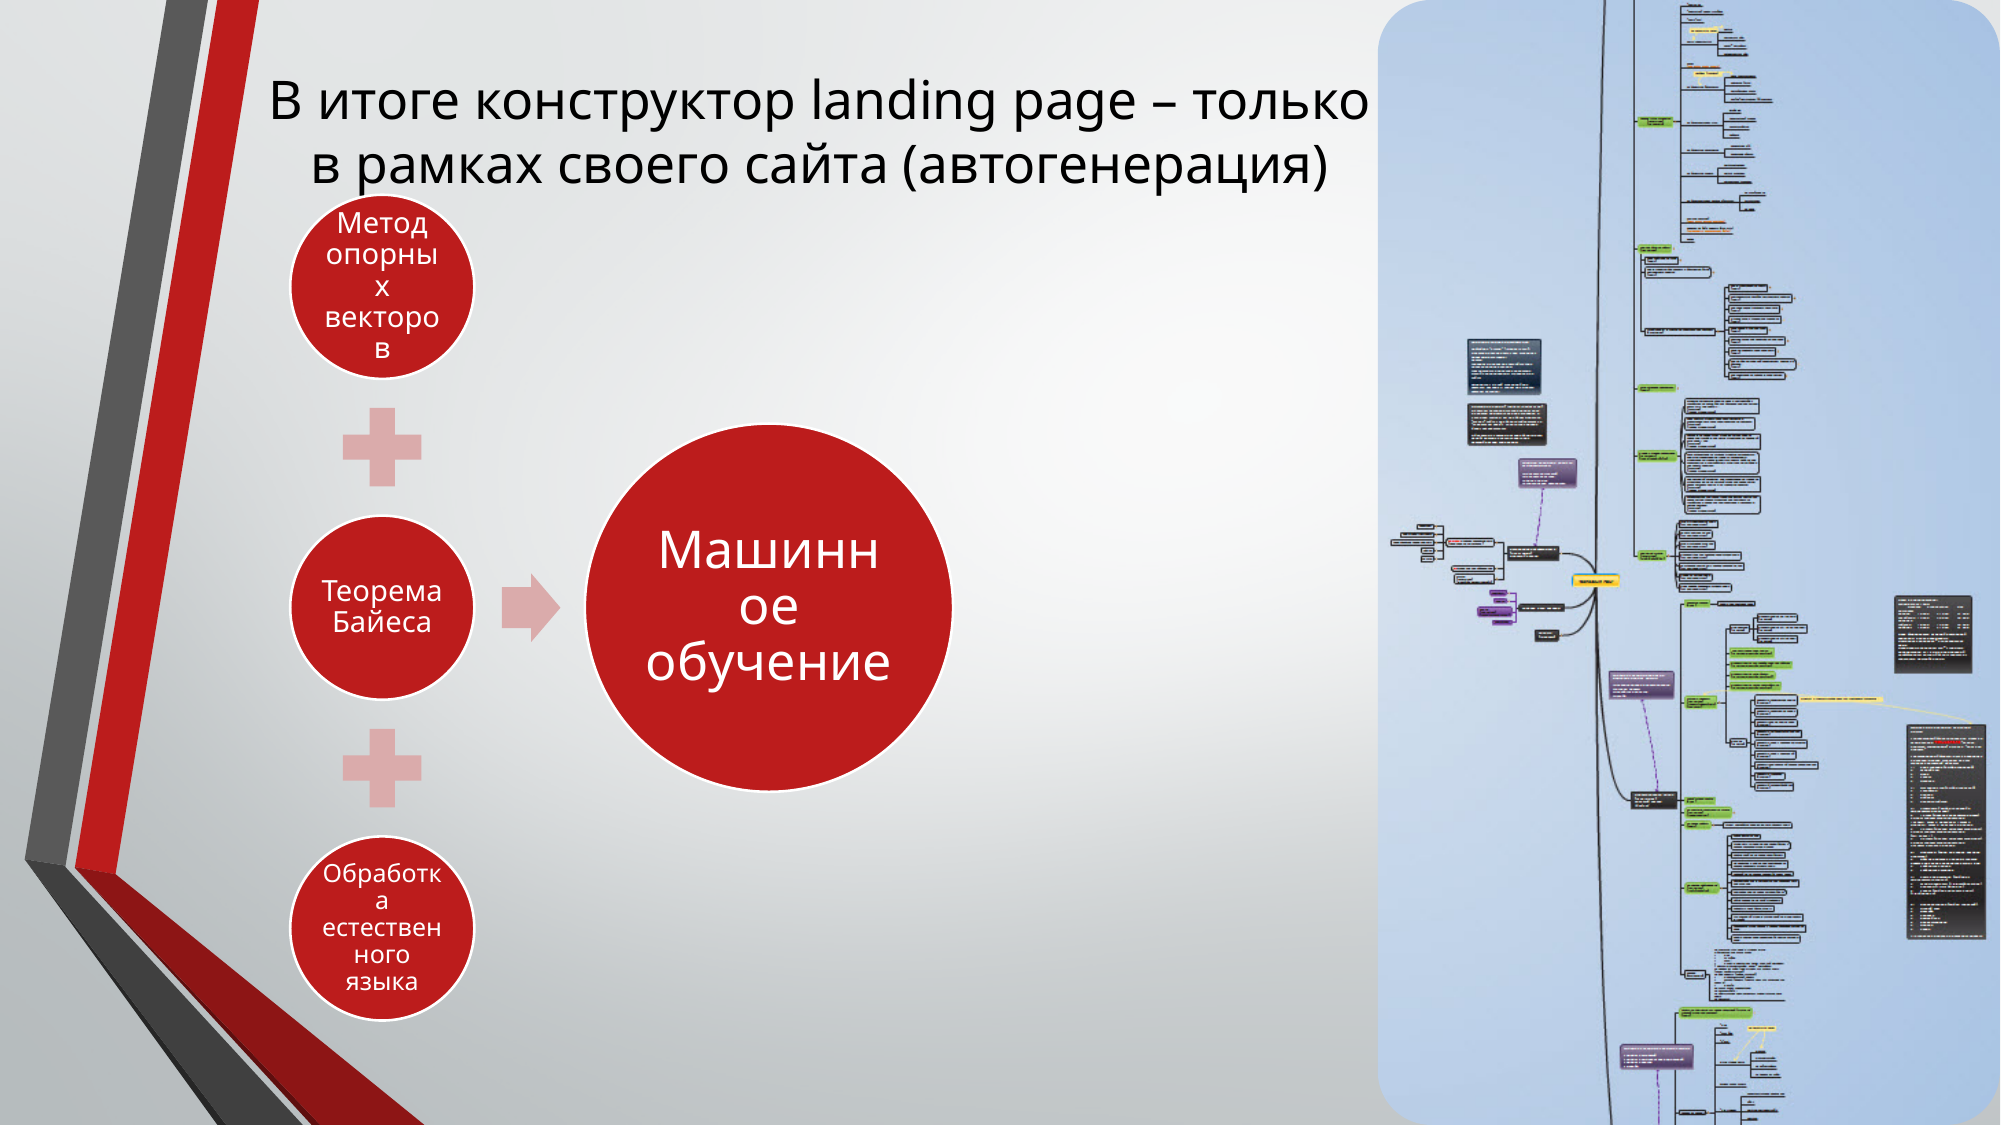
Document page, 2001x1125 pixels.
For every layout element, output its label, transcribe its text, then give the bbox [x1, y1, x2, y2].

title В итоге конструктор landing page – только в рамках своего сайта (автогенерация) [243, 38, 1377, 221]
picture [1377, 0, 2000, 1125]
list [50, 193, 1194, 1022]
